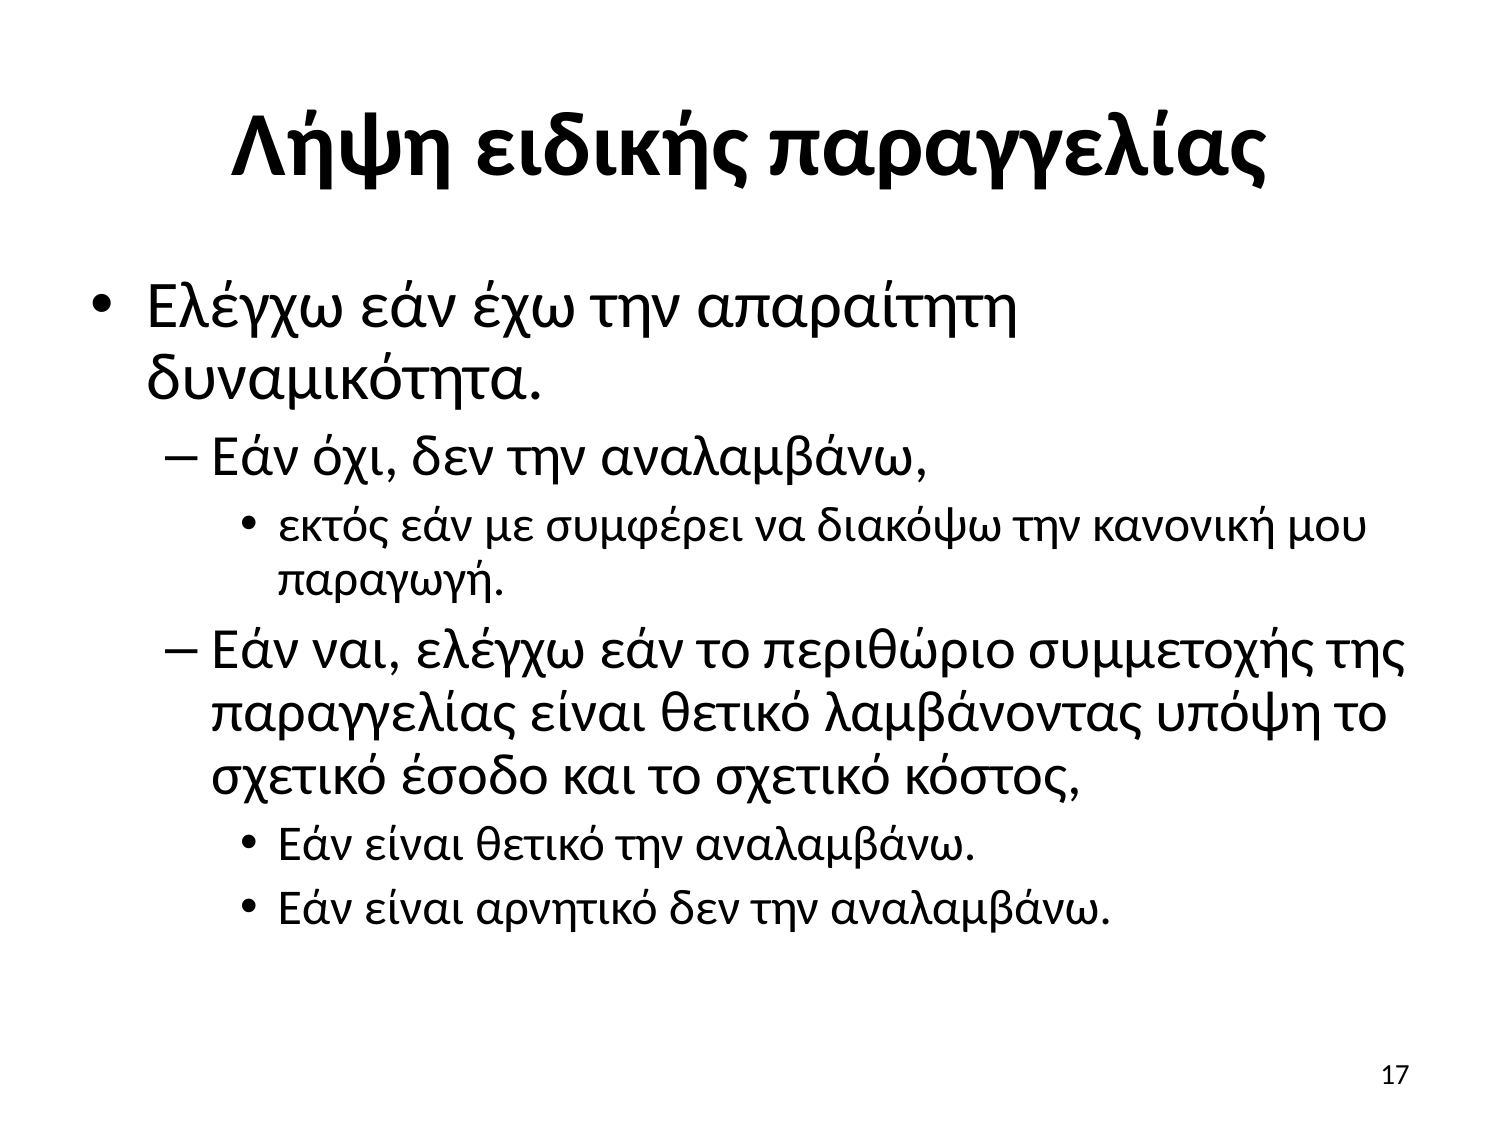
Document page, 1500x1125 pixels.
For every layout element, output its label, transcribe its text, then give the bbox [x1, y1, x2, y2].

slide_number 17 [1074, 1042, 1425, 1103]
list Ελέγχω εάν έχω την απαραίτητη δυναμικότητα. Εάν όχι, δεν την αναλαμβάνω, εκτός εάν με συμφέρει να διακόψω την κανονική μου παραγωγή. Εάν ναι, ελέγχω εάν το περιθώριο συμμετοχής της παραγγελίας είναι θετικό λαμβάνοντας υπόψη το σχετικό έσοδο και το σχετικό κόστος, Εάν είναι θετικό την αναλαμβάνω. Εάν είναι αρνητικό δεν την αναλαμβάνω. [75, 262, 1425, 1005]
title Λήψη ειδικής παραγγελίας [75, 45, 1425, 233]
